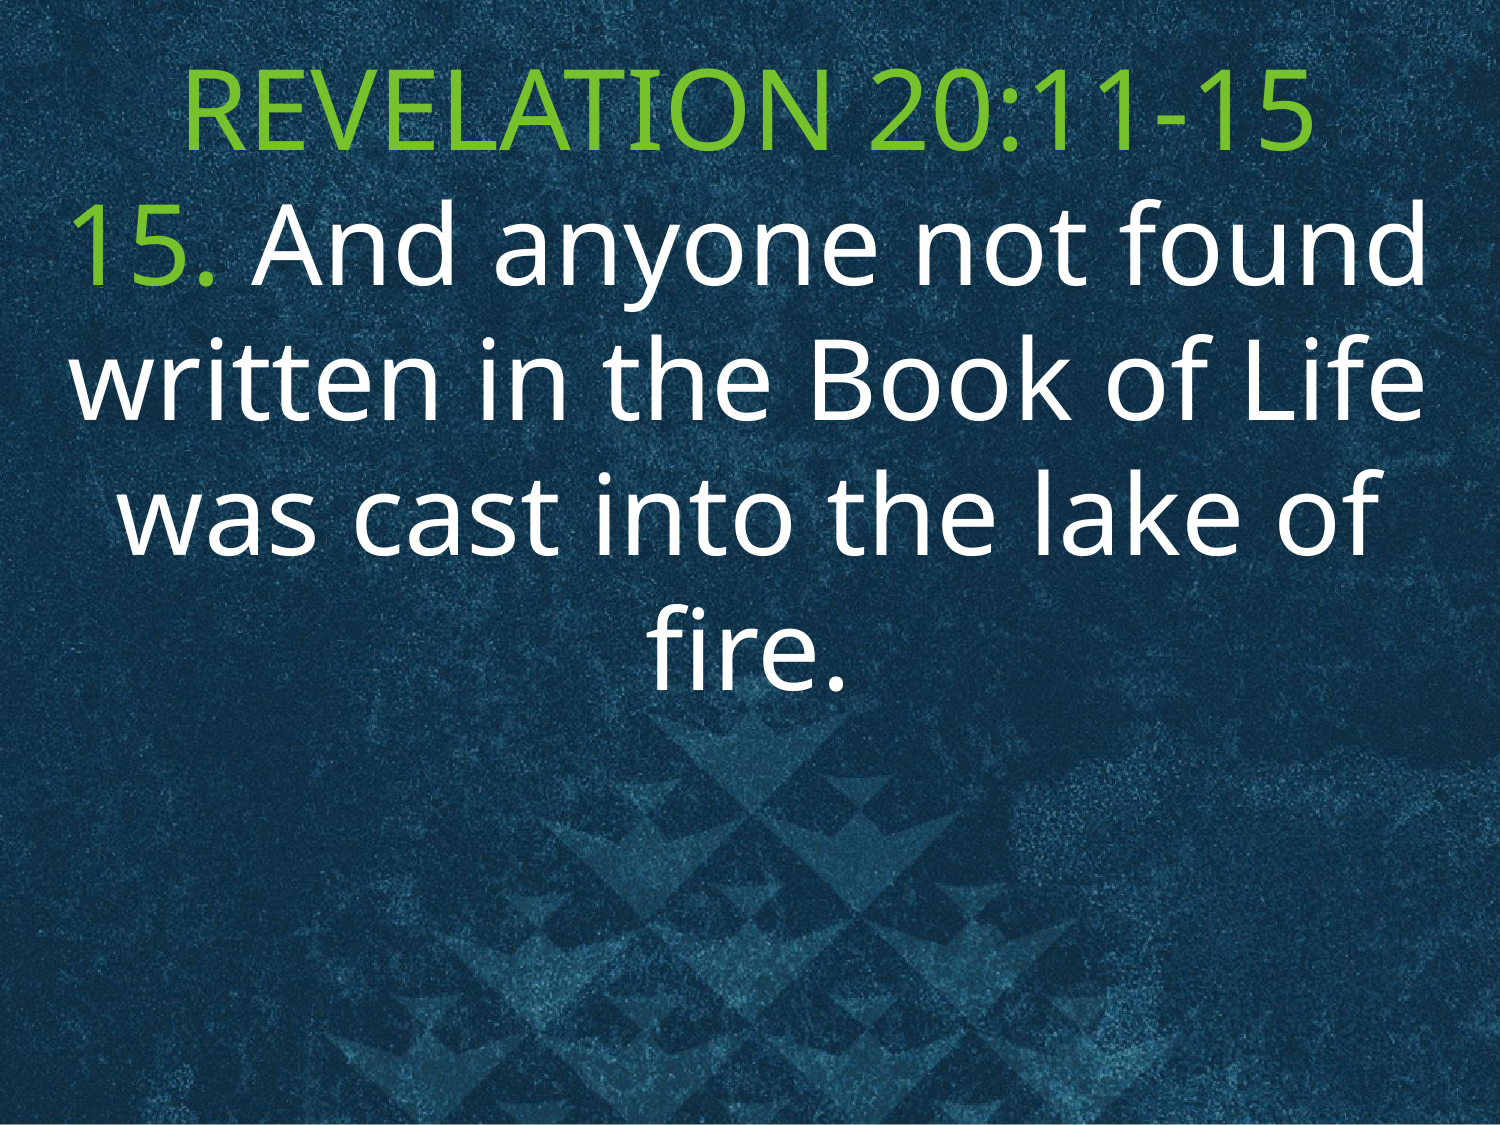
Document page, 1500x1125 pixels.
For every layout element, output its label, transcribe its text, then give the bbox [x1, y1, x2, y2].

picture [0, 0, 1500, 1125]
text_box REVELATION 20:11-15 15. And anyone not found written in the Book of Life was cast into the lake of fire. [22, 31, 1475, 721]
